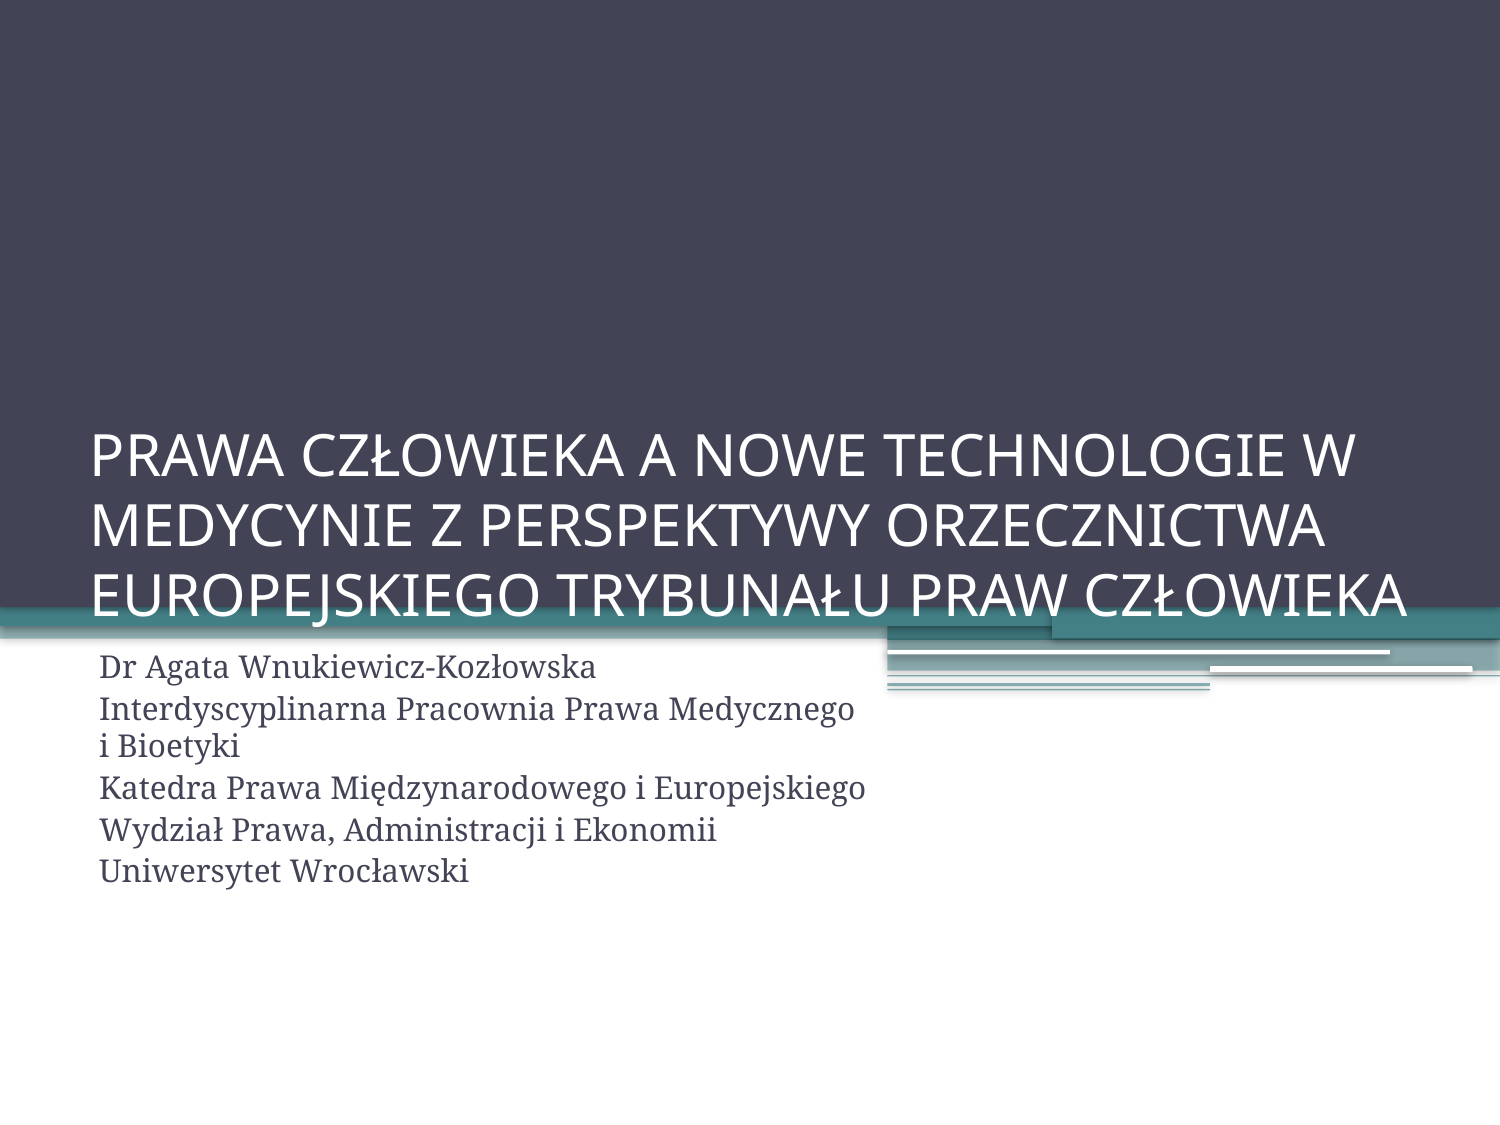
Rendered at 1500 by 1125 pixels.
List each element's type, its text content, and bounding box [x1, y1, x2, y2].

title PRAWA CZŁOWIEKA A NOWE TECHNOLOGIE W MEDYCYNIE Z PERSPEKTYWY ORZECZNICTWA EUROPEJSKIEGO TRYBUNAŁU PRAW CZŁOWIEKA [75, 394, 1463, 636]
subtitle Dr Agata Wnukiewicz-Kozłowska Interdyscyplinarna Pracownia Prawa Medycznego i Bioetyki Katedra Prawa Międzynarodowego i Europejskiego Wydział Prawa, Administracji i Ekonomii Uniwersytet Wrocławski [75, 639, 888, 928]
